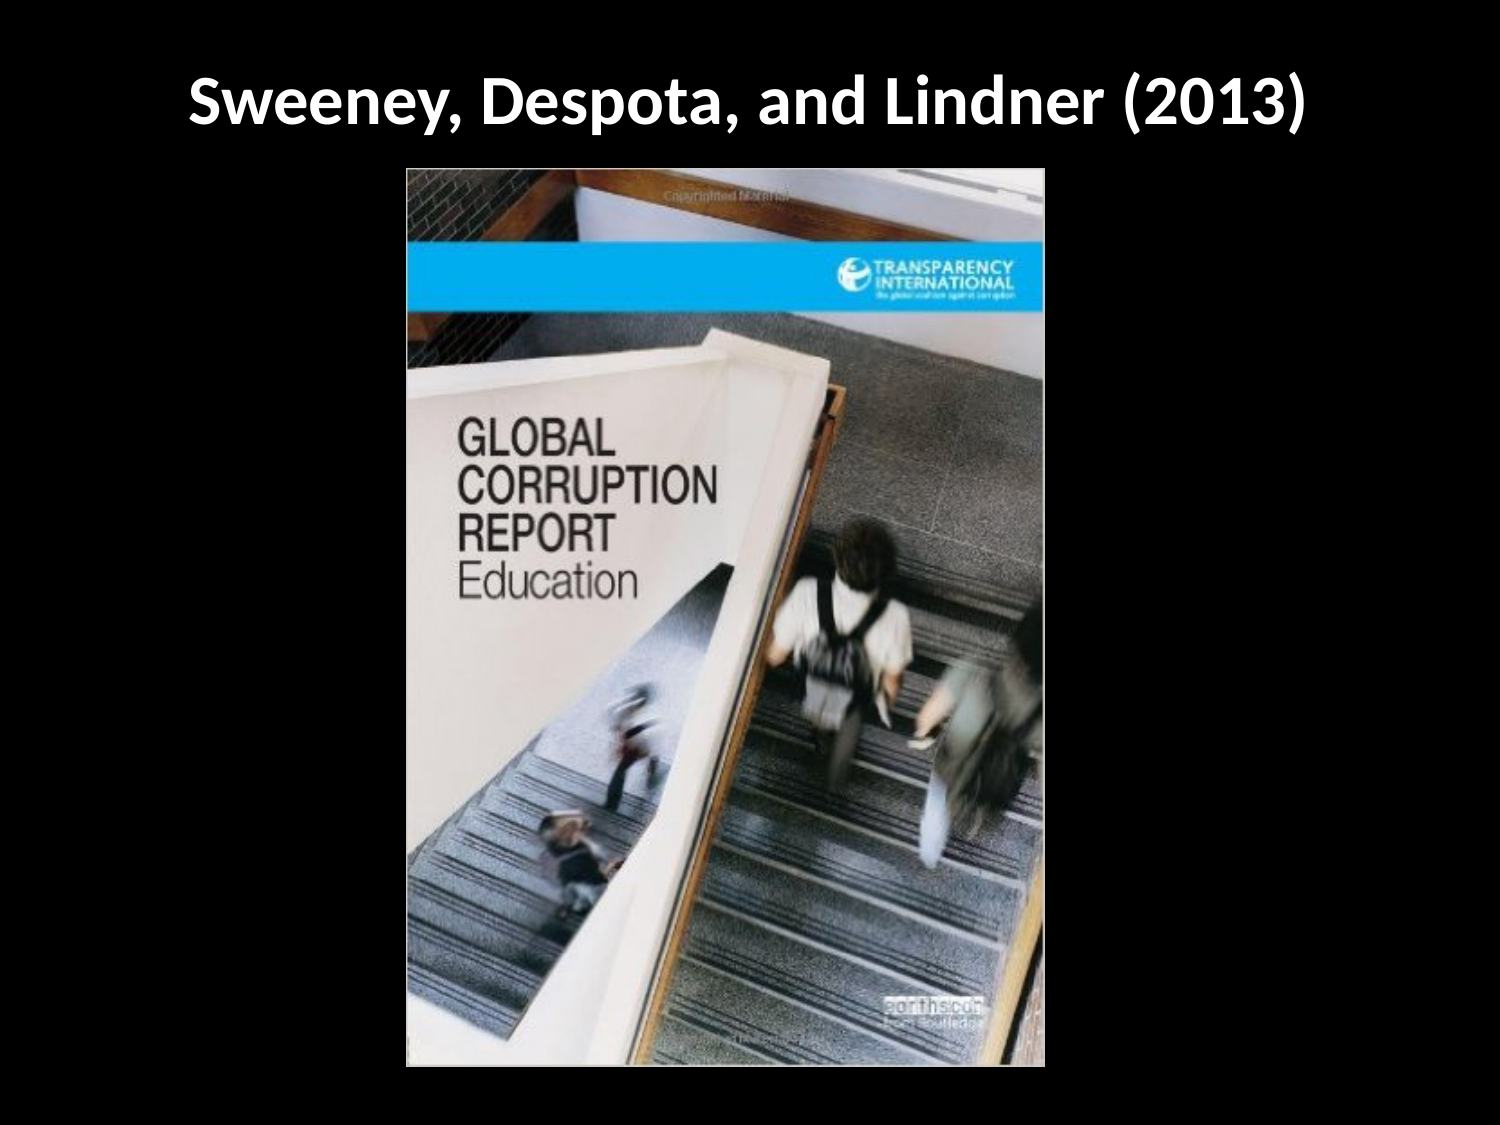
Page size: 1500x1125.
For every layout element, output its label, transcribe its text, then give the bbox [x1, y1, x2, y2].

title Sweeney, Despota, and Lindner (2013) [39, 45, 1476, 233]
picture [406, 168, 1045, 1068]
